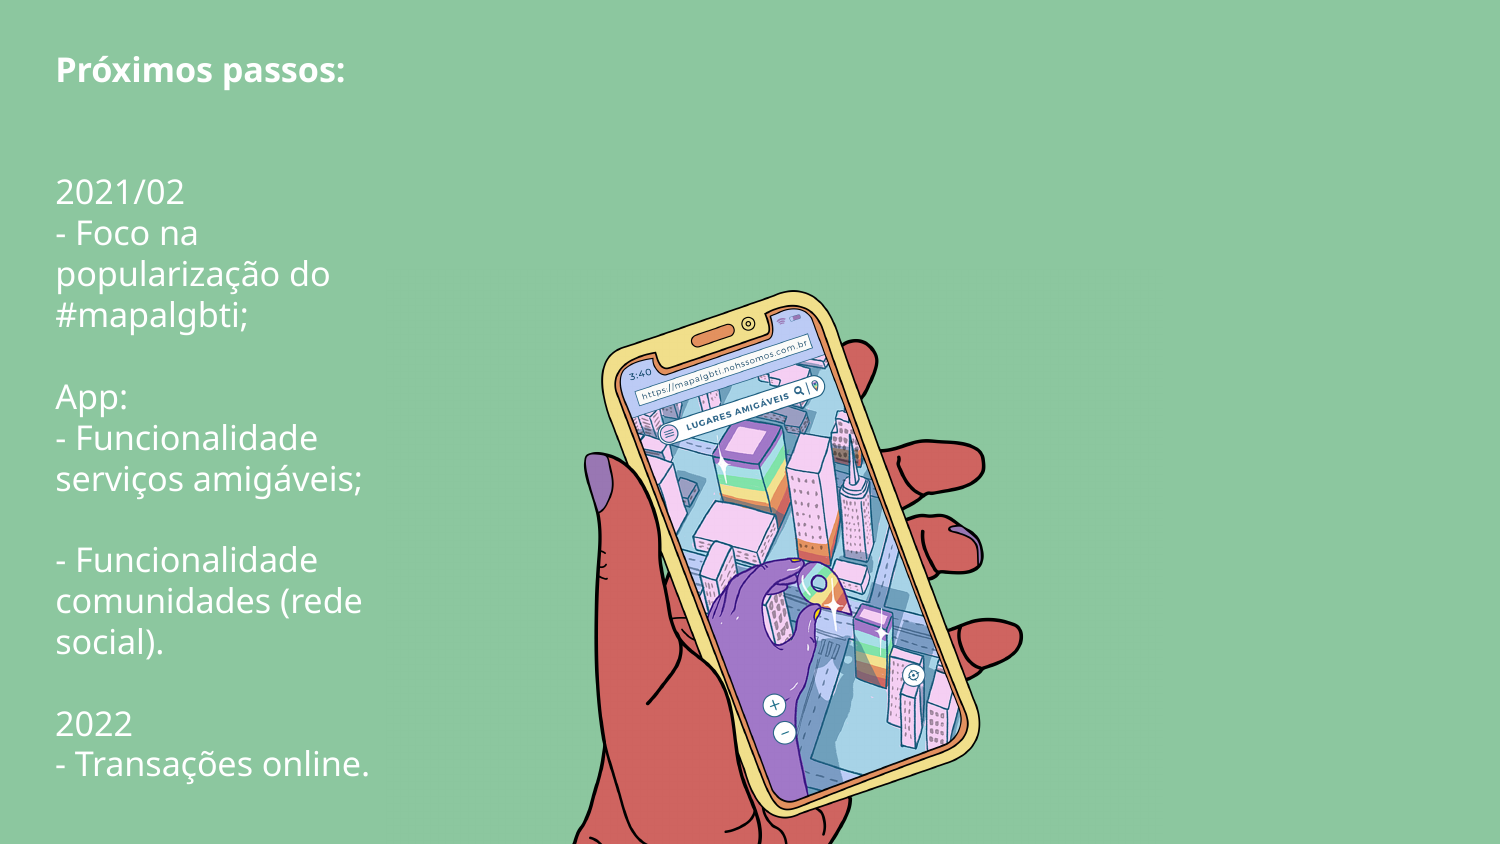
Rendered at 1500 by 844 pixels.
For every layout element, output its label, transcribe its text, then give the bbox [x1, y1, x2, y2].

picture [385, 268, 1163, 844]
title Próximos passos: 2021/02 - Foco na popularização do #mapalgbti; App: - Funcionalidade serviços amigáveis; - Funcionalidade comunidades (rede social). [54, 47, 408, 83]
text_box [0, 0, 1500, 844]
text_box 2022 - Transações online. [54, 619, 380, 655]
